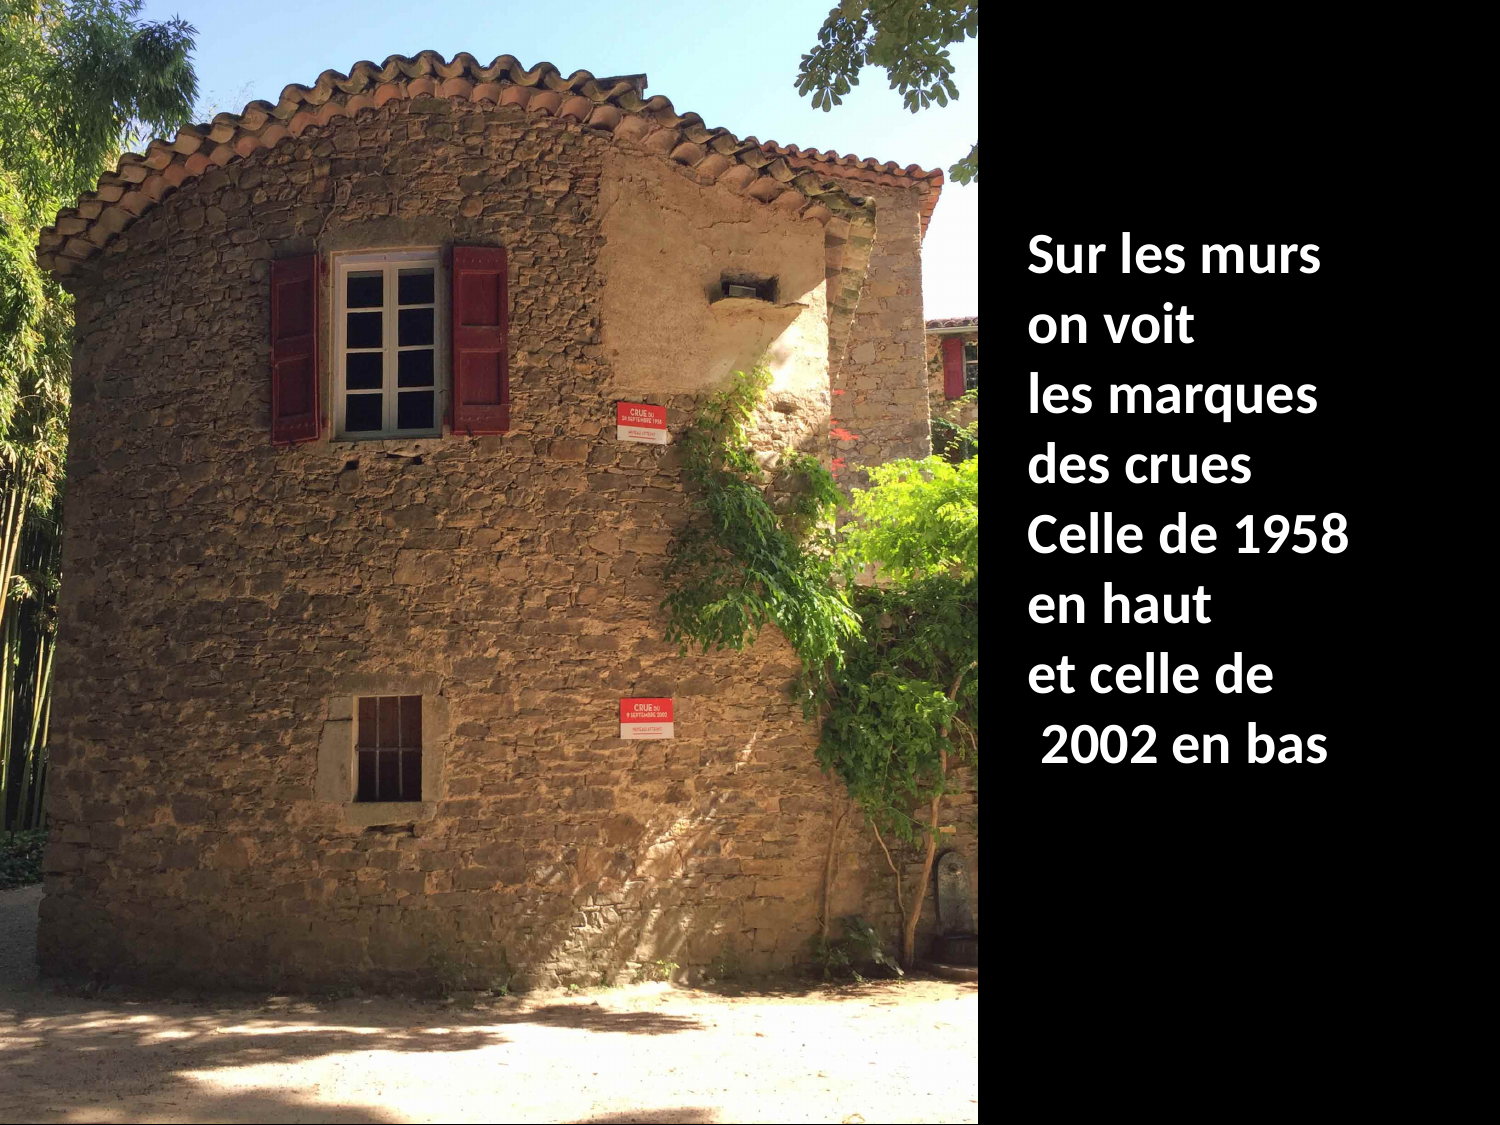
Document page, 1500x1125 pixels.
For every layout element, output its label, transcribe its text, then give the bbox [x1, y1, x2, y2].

text_box Sur les murs on voit les marques des crues Celle de 1958 en haut et celle de 2002 en bas [1012, 208, 1379, 783]
picture [0, 0, 979, 1124]
